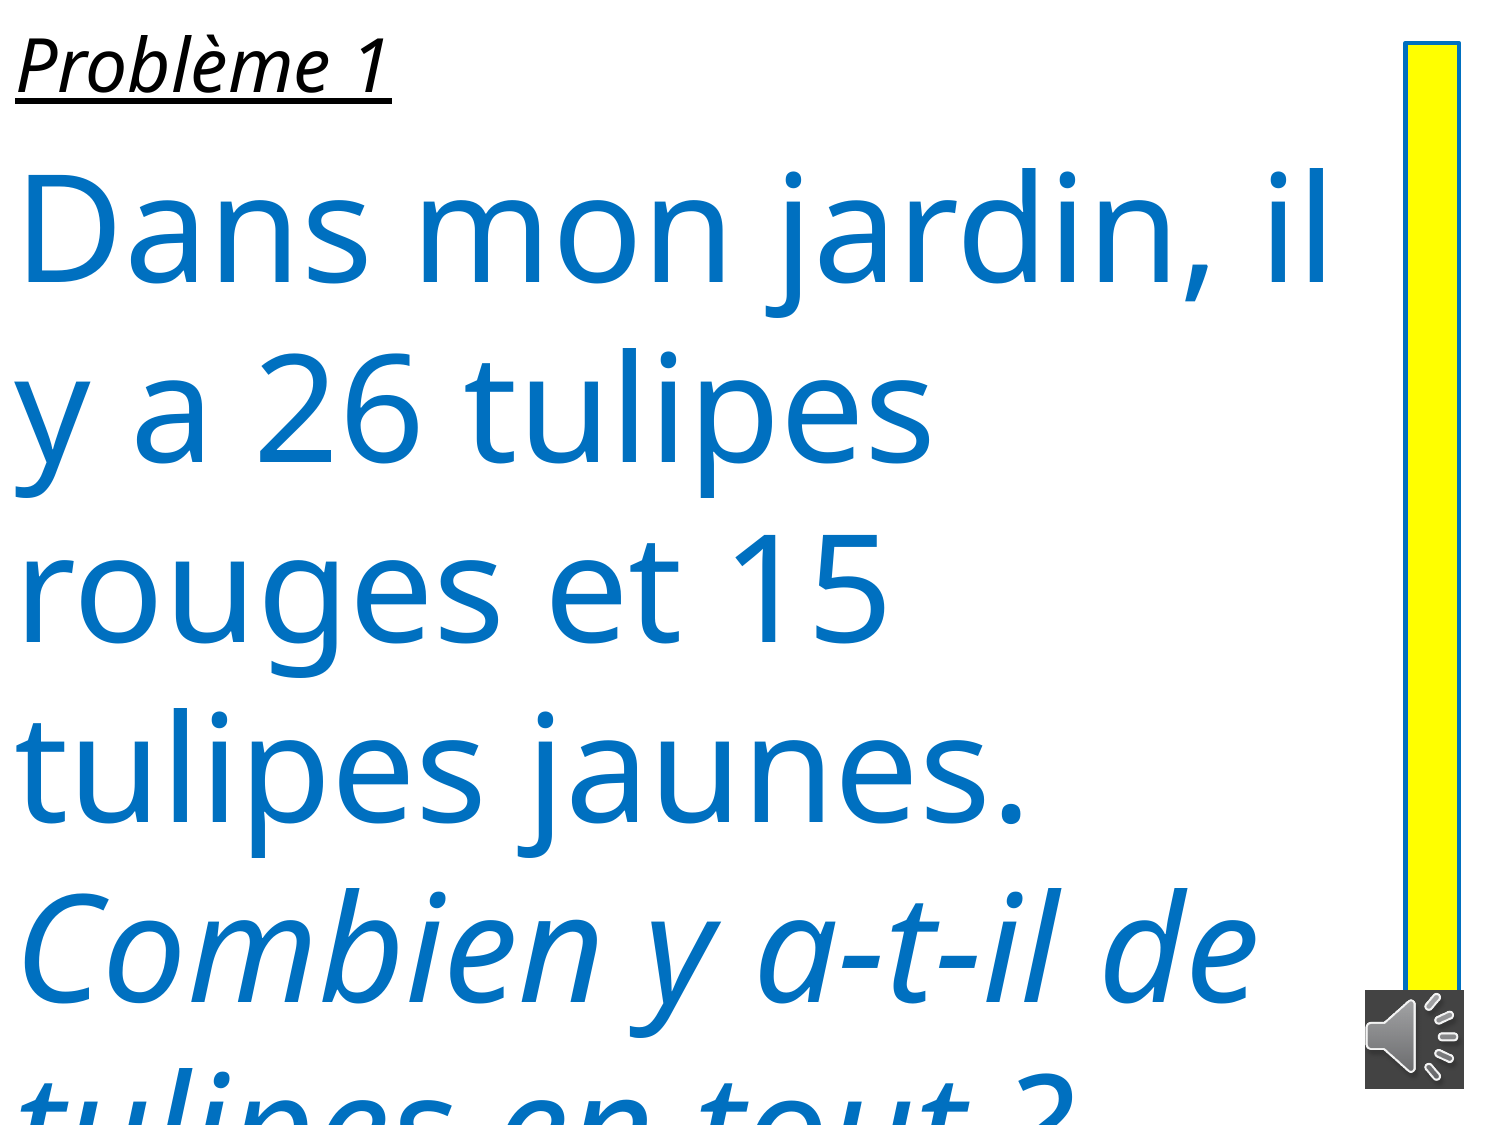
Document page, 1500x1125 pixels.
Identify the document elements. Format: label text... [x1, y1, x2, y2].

text_box [1403, 41, 1461, 987]
title Problème 1 [0, 0, 502, 125]
text_box Dans mon jardin, il y a 26 tulipes rouges et 15 tulipes jaunes. Combien y a-t-il de tulipes en tout ? [0, 125, 1388, 1125]
picture [1364, 989, 1465, 1090]
